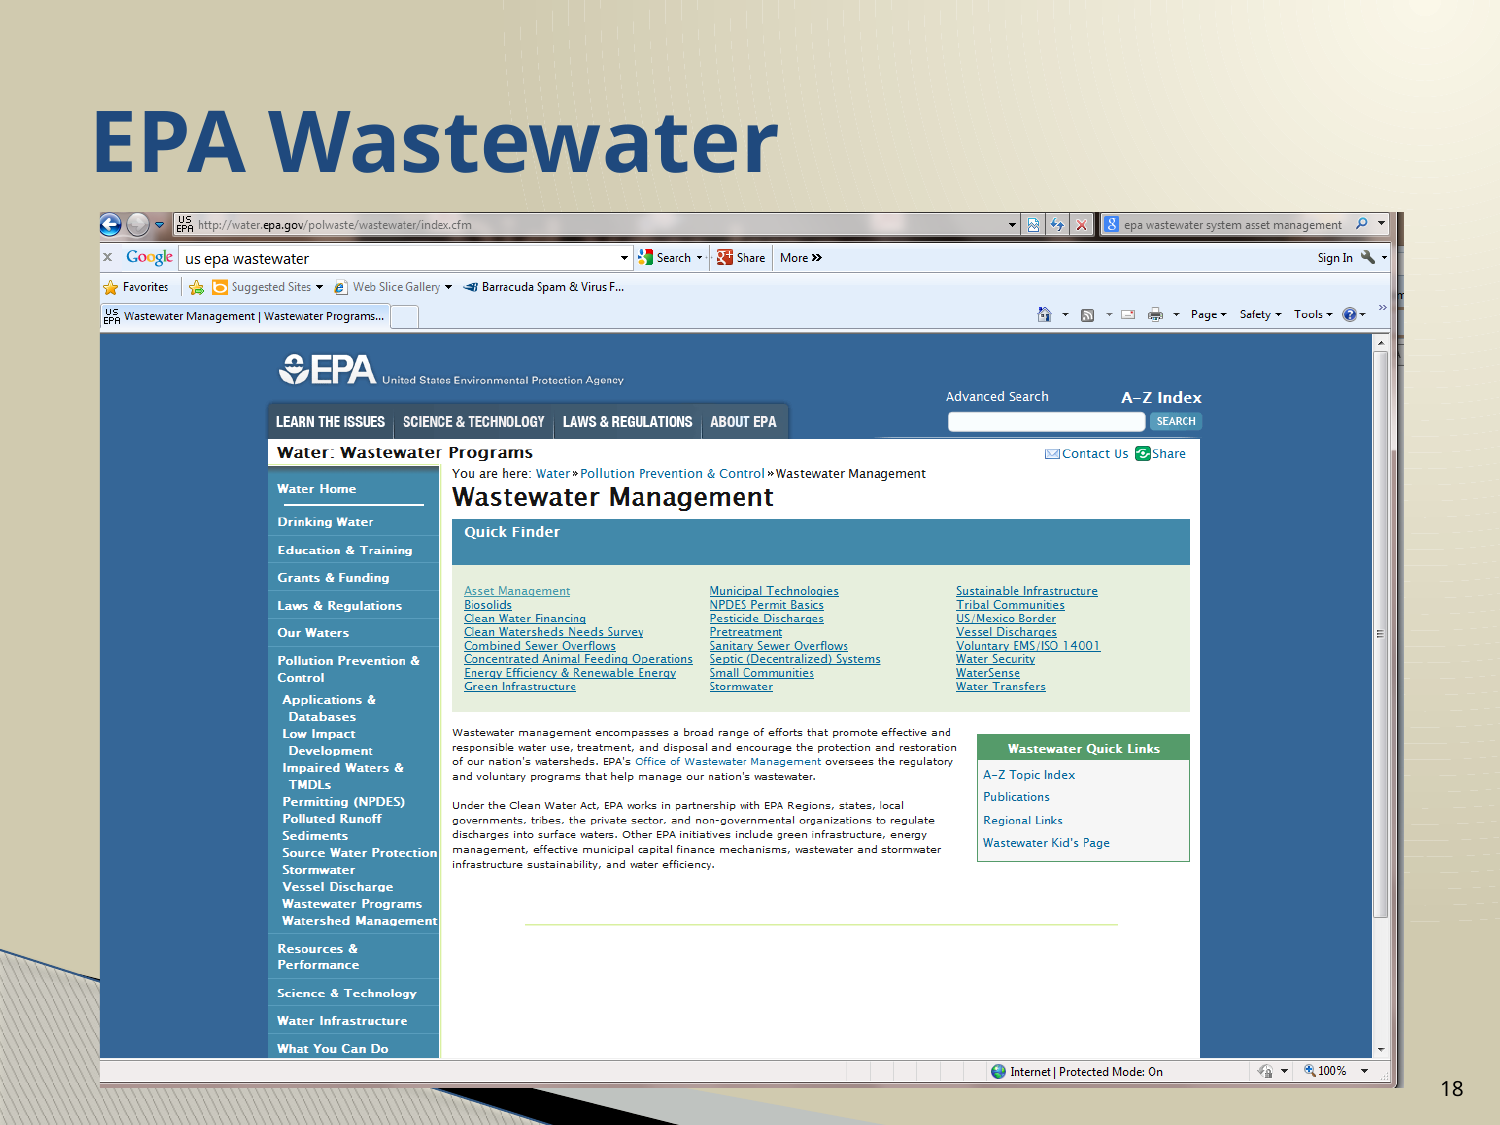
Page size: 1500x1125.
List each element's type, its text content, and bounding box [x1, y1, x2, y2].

title EPA Wastewater [75, 45, 1425, 233]
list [99, 212, 1405, 1088]
slide_number 18 [1418, 1051, 1479, 1112]
